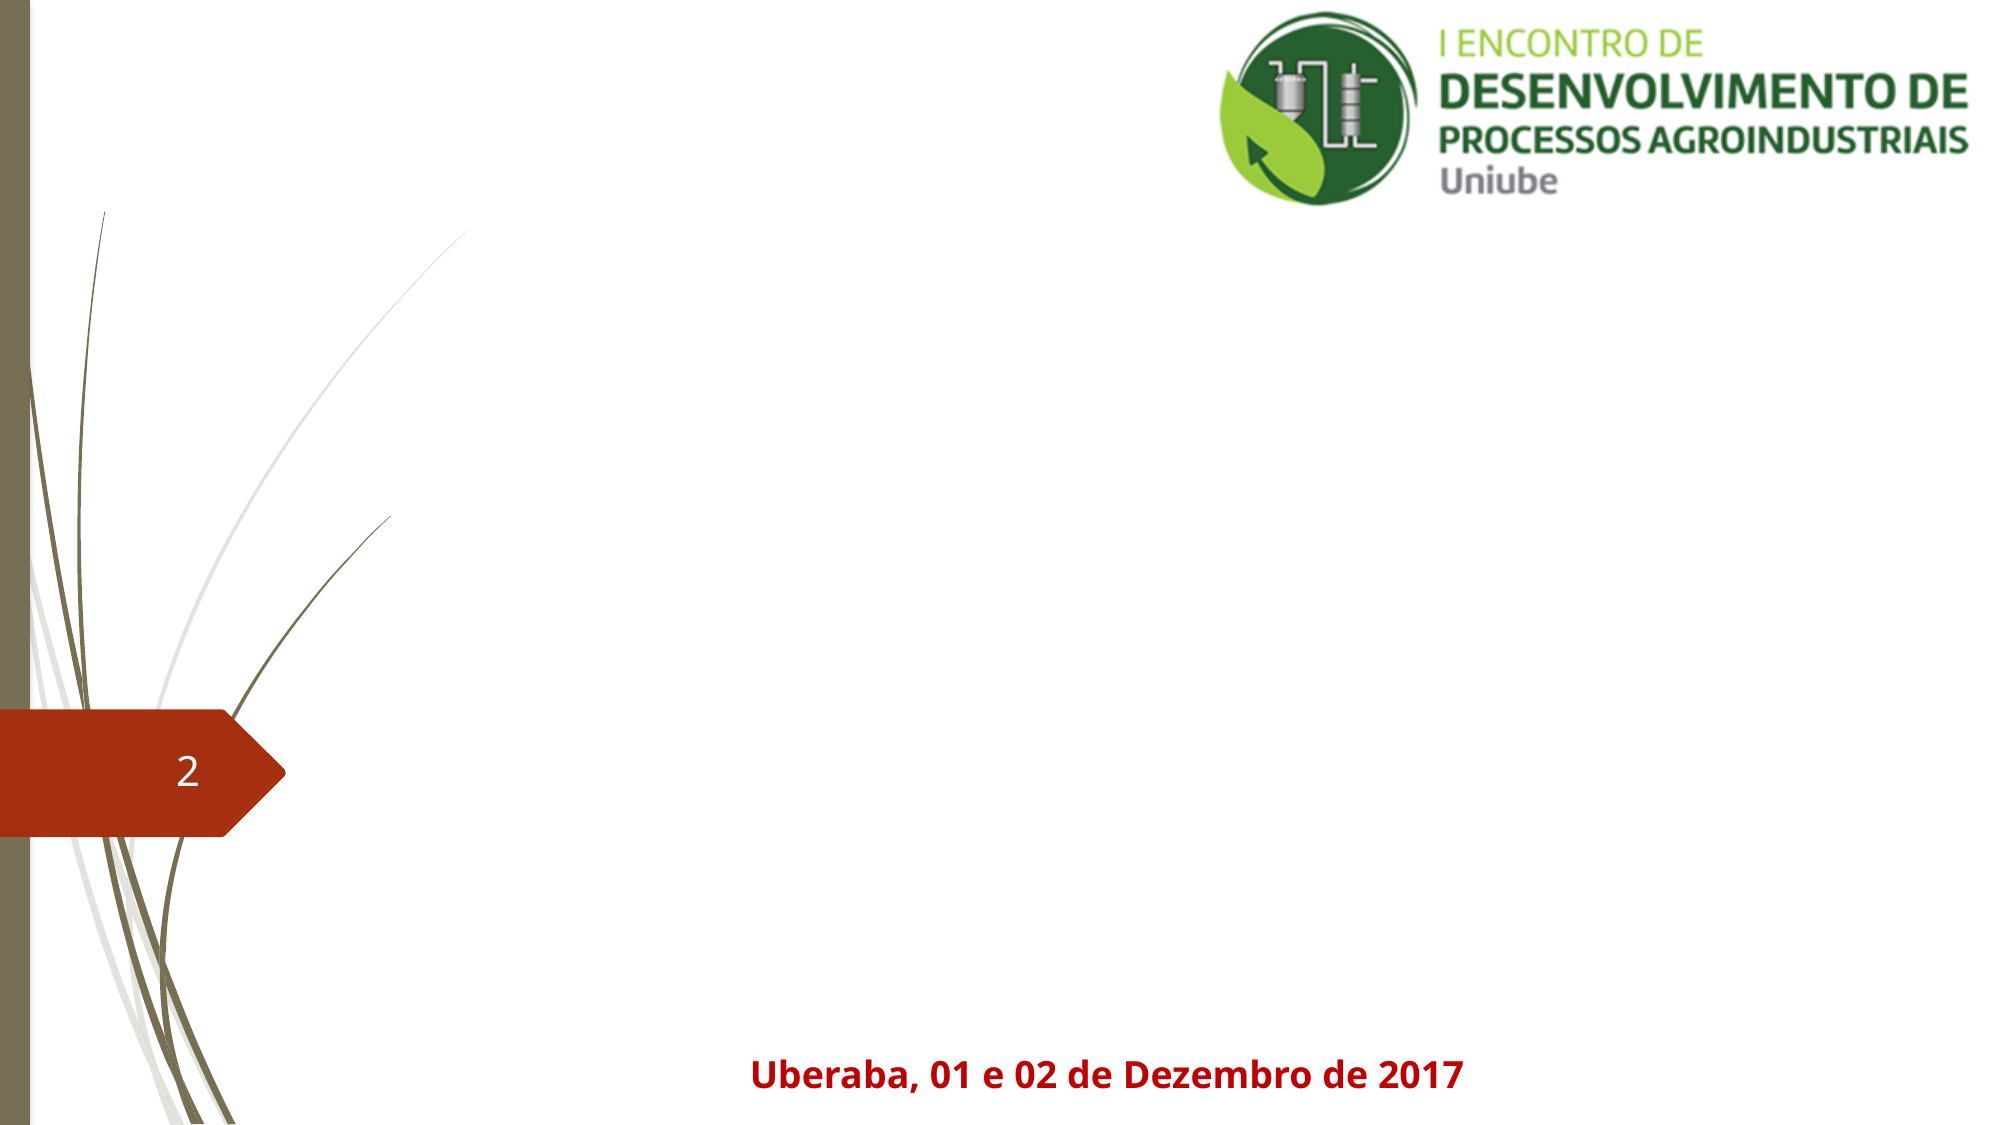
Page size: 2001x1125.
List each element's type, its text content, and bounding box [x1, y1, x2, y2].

slide_number 2 [87, 743, 216, 803]
footer Uberaba, 01 e 02 de Dezembro de 2017 [482, 1043, 1733, 1103]
picture [1178, 0, 2000, 214]
